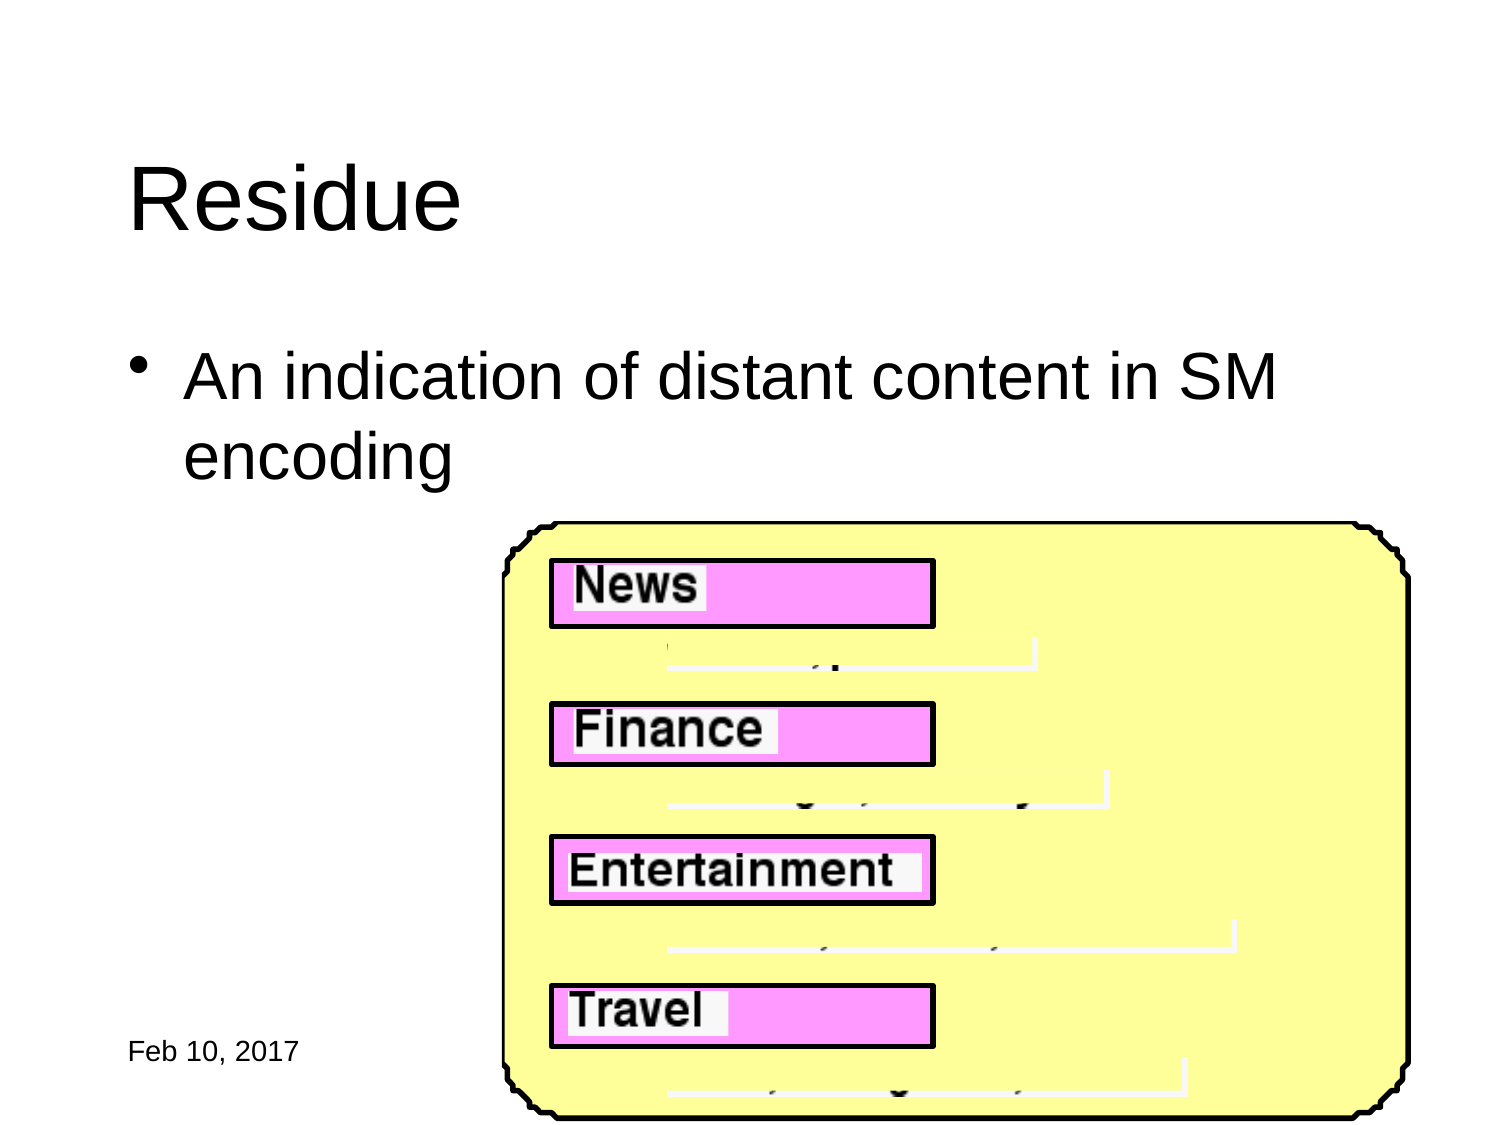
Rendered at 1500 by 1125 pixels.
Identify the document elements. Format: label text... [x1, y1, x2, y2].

picture [501, 521, 1426, 1125]
title Residue [112, 99, 1388, 288]
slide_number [112, 1024, 426, 1101]
list An indication of distant content in SM encoding [112, 324, 1388, 1001]
